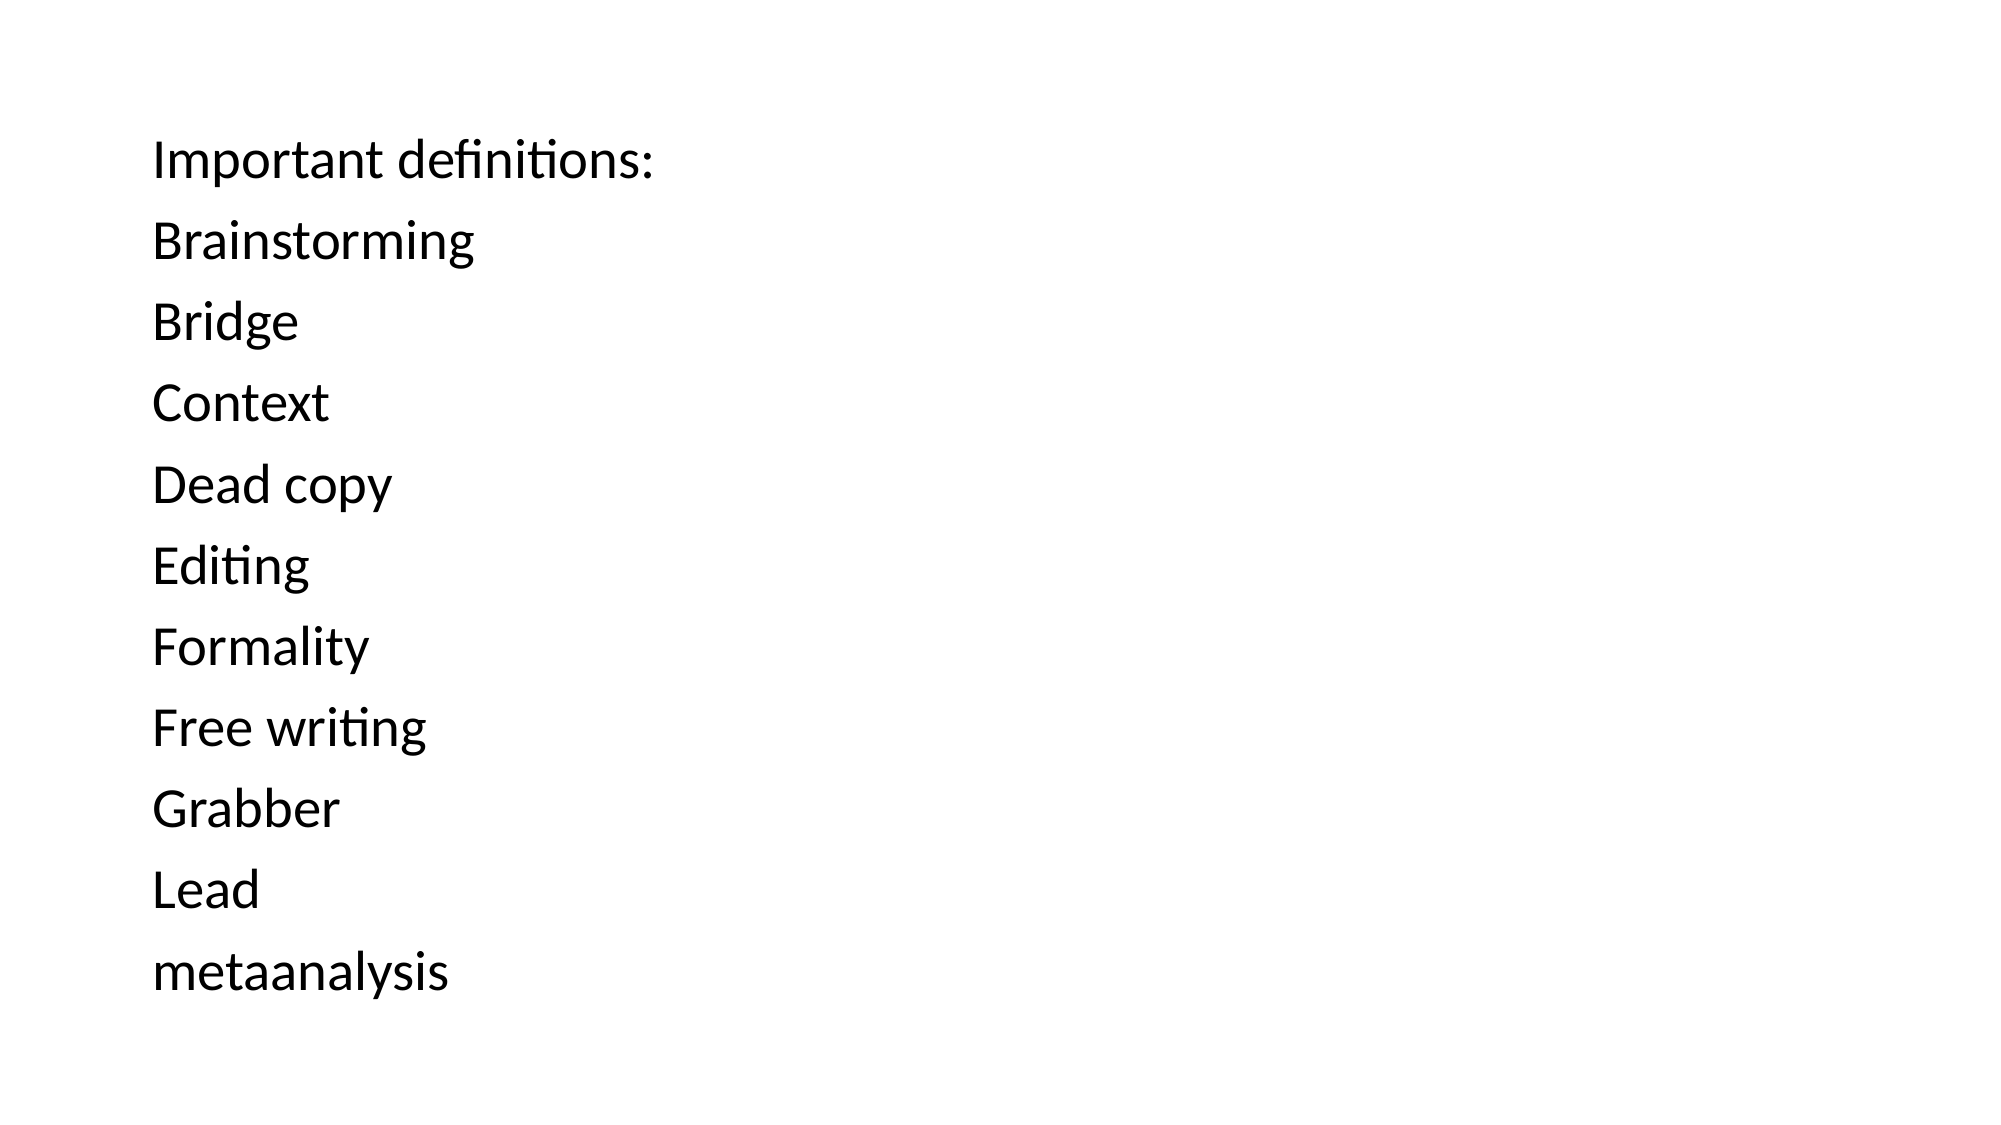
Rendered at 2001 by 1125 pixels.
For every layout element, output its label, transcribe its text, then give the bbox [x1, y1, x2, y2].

list Important definitions: Brainstorming Bridge Context Dead copy Editing Formality Free writing Grabber Lead metaanalysis [137, 122, 1863, 1014]
